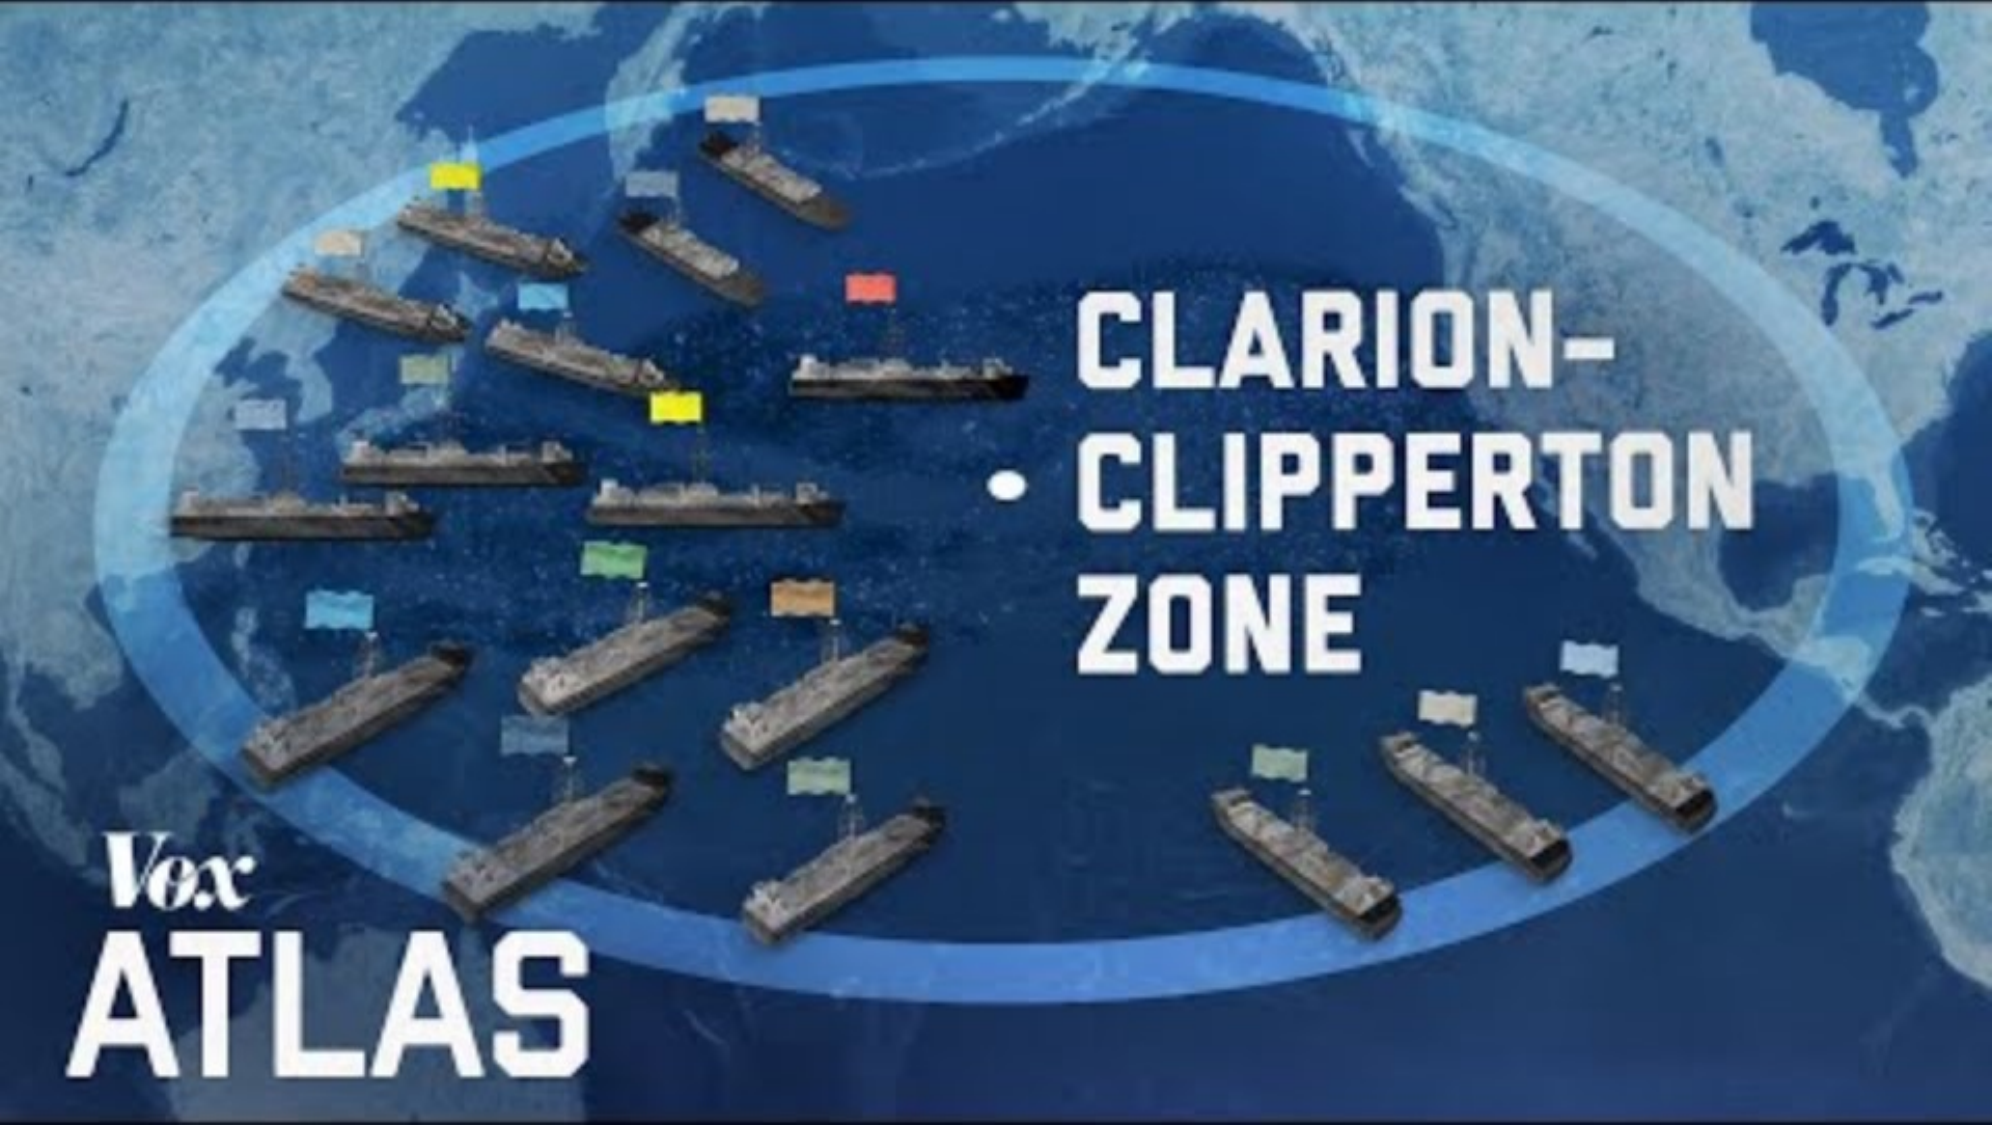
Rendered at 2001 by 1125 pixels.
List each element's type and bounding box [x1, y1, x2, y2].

list [0, 0, 1993, 1125]
